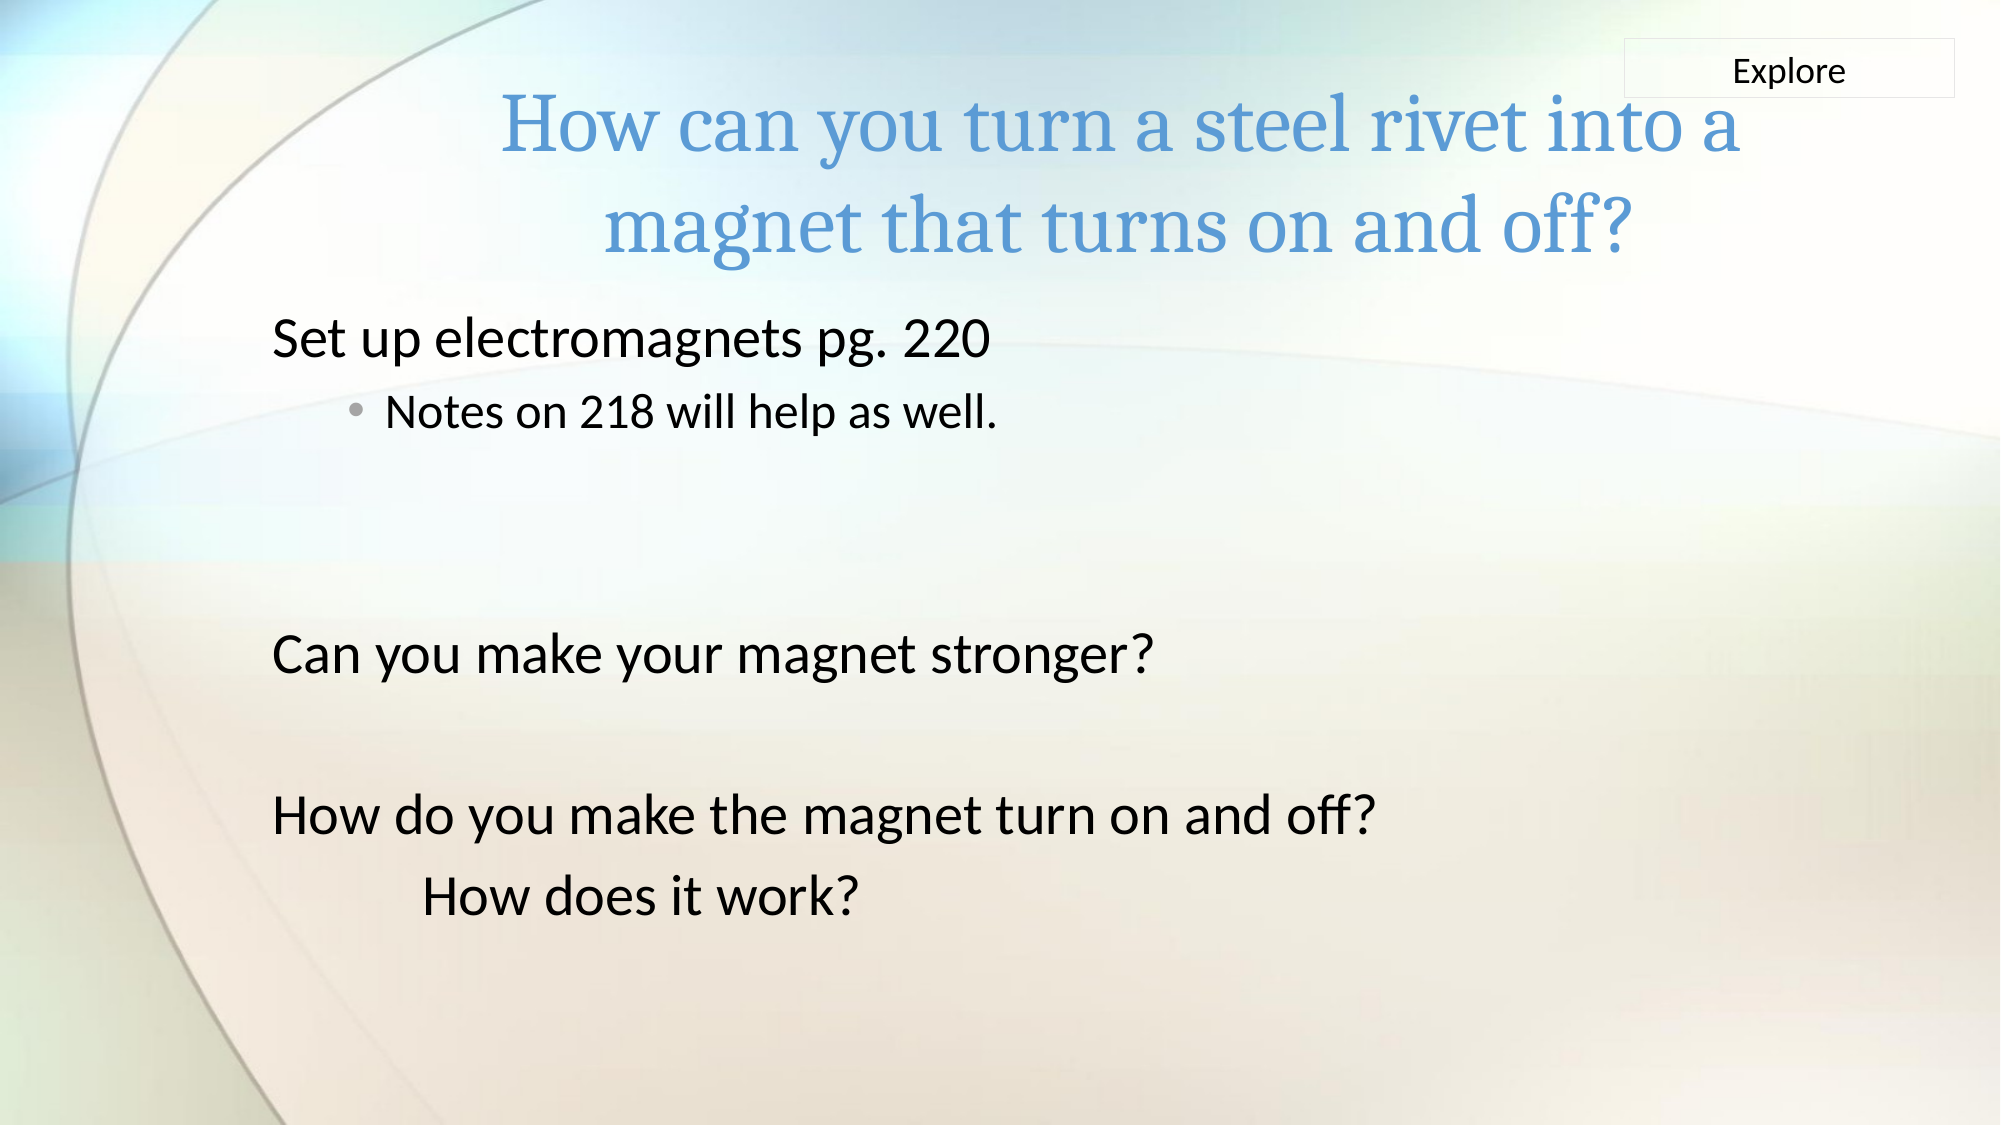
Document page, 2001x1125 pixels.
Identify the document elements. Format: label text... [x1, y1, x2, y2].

picture [0, 0, 2001, 1125]
list Set up electromagnets pg. 220 Notes on 218 will help as well. Can you make your magnet stronger? How do you make the magnet turn on and off? How does it work? [257, 299, 1847, 1014]
text_box Explore [1624, 38, 1955, 98]
title How can you turn a steel rivet into a magnet that turns on and off? [381, 59, 1863, 278]
